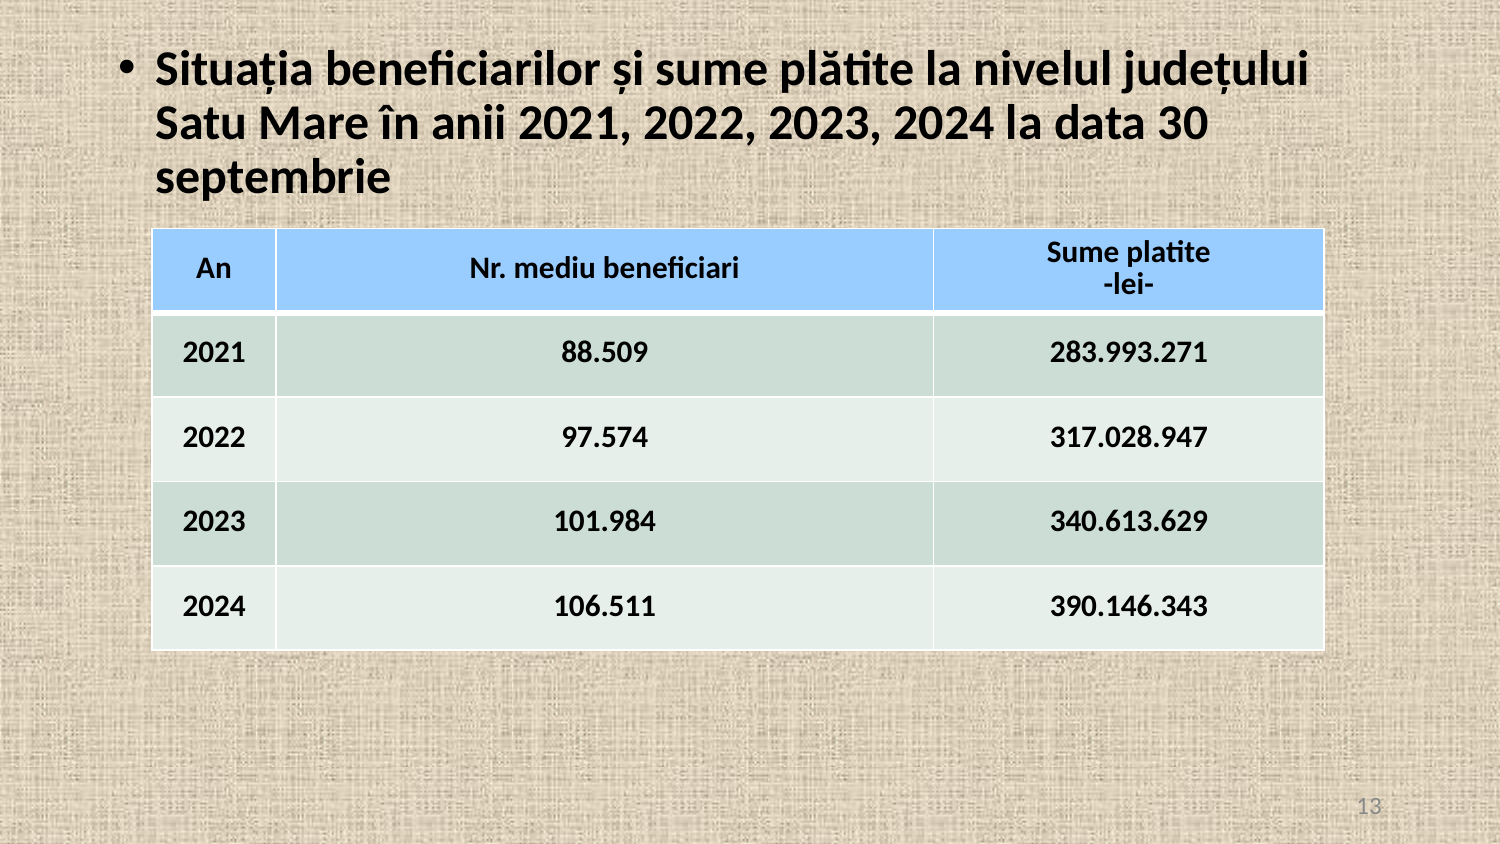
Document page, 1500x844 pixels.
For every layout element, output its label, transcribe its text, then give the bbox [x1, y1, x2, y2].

table_cell 88.509 [277, 316, 933, 396]
table_cell 283.993.271 [934, 316, 1323, 396]
table_cell 101.984 [277, 482, 933, 565]
table_cell 2024 [153, 567, 275, 649]
table_cell 317.028.947 [934, 398, 1323, 481]
table_cell 340.613.629 [934, 482, 1323, 565]
table_cell 106.511 [277, 567, 933, 649]
table_header An [153, 229, 275, 310]
table_cell 97.574 [277, 398, 933, 481]
table_cell 2023 [153, 482, 275, 565]
table_cell 2022 [153, 398, 275, 481]
picture [0, 0, 1500, 844]
list Situația beneficiarilor și sume plătite la nivelul județului Satu Mare în anii 2021, 2022, 2023, 2024 la data 30 septembrie [102, 34, 1398, 761]
table_header Sume platite -lei- [934, 229, 1323, 310]
table_header Nr. mediu beneficiari [277, 229, 933, 310]
table_cell 390.146.343 [934, 567, 1323, 649]
table_cell 2021 [153, 316, 275, 396]
slide_number 13 [1059, 782, 1397, 827]
